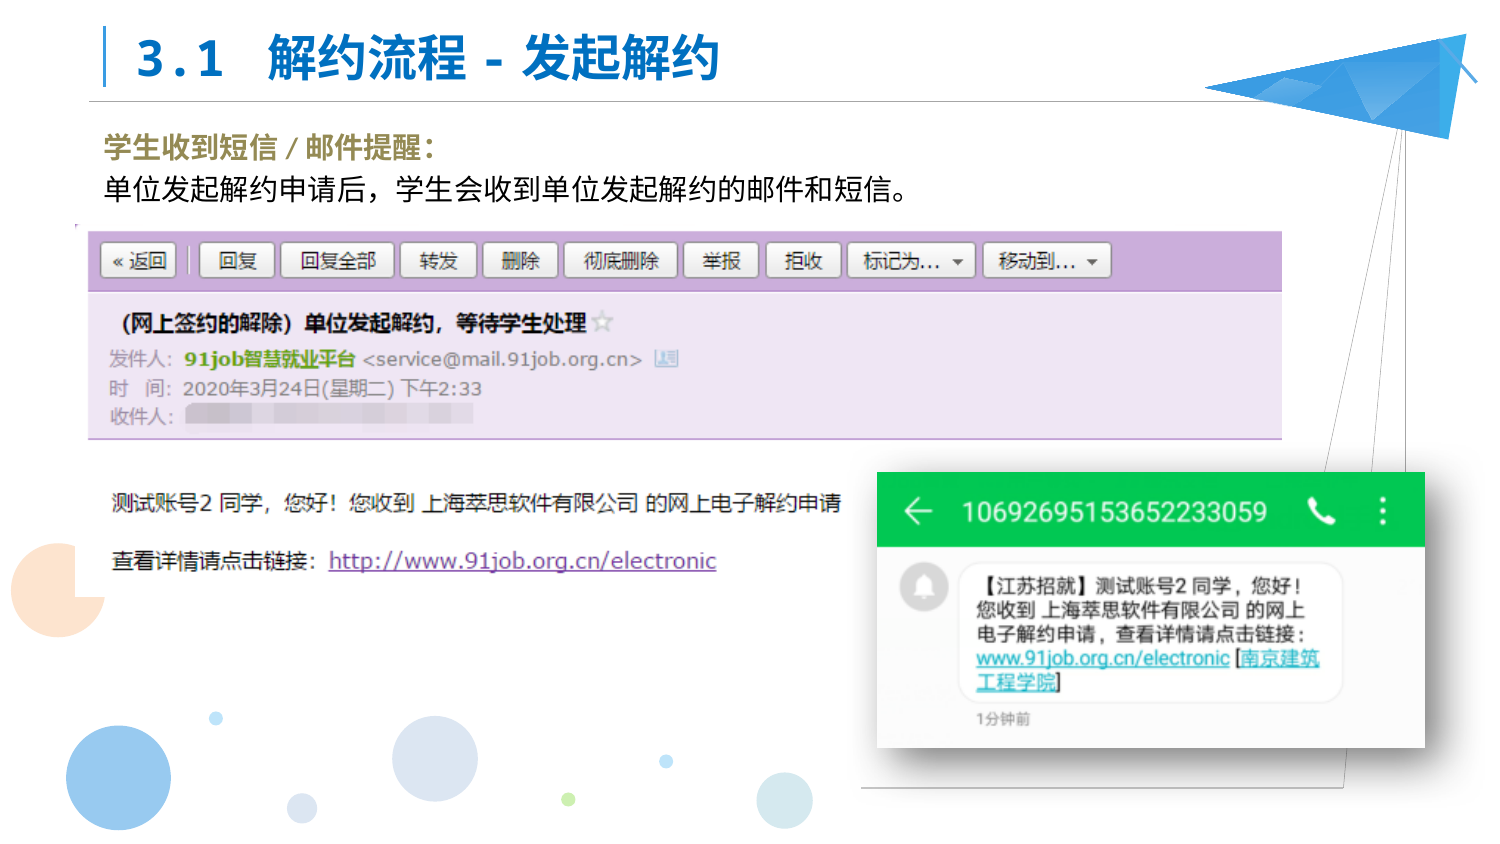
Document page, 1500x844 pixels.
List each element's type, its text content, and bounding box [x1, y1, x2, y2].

text_box 学生收到短信/邮件提醒： 单位发起解约申请后，学生会收到单位发起解约的邮件和短信。 [88, 114, 1341, 214]
text_box 3.1 解约流程-发起解约 [120, 19, 998, 94]
picture [75, 224, 1425, 748]
